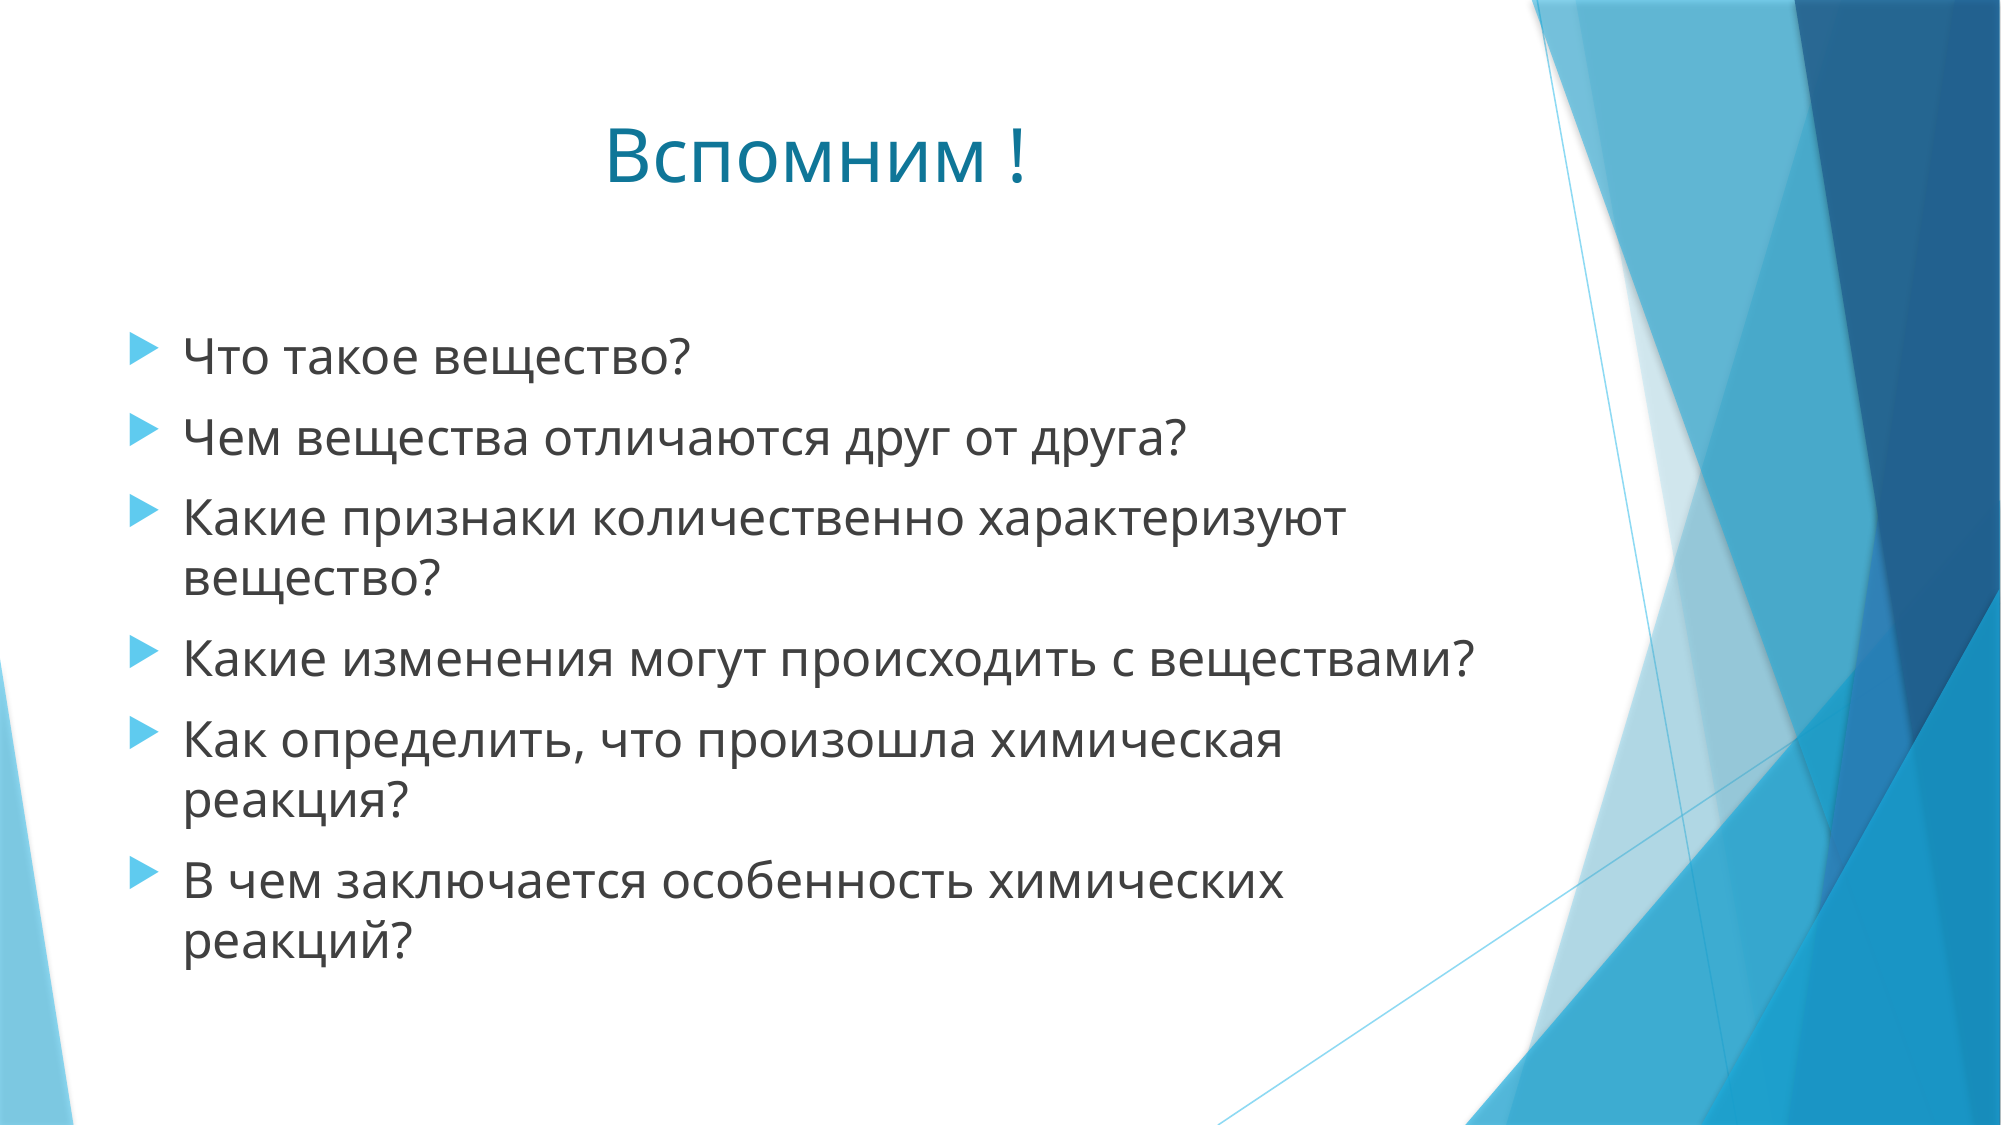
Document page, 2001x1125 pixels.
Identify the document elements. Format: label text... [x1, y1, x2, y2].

list Что такое вещество? Чем вещества отличаются друг от друга? Какие признаки количественно характеризуют вещество? Какие изменения могут происходить с веществами? Как определить, что произошла химическая реакция? В чем заключается особенность химических реакций? [111, 316, 1522, 1004]
title Вспомним ! [111, 99, 1522, 316]
